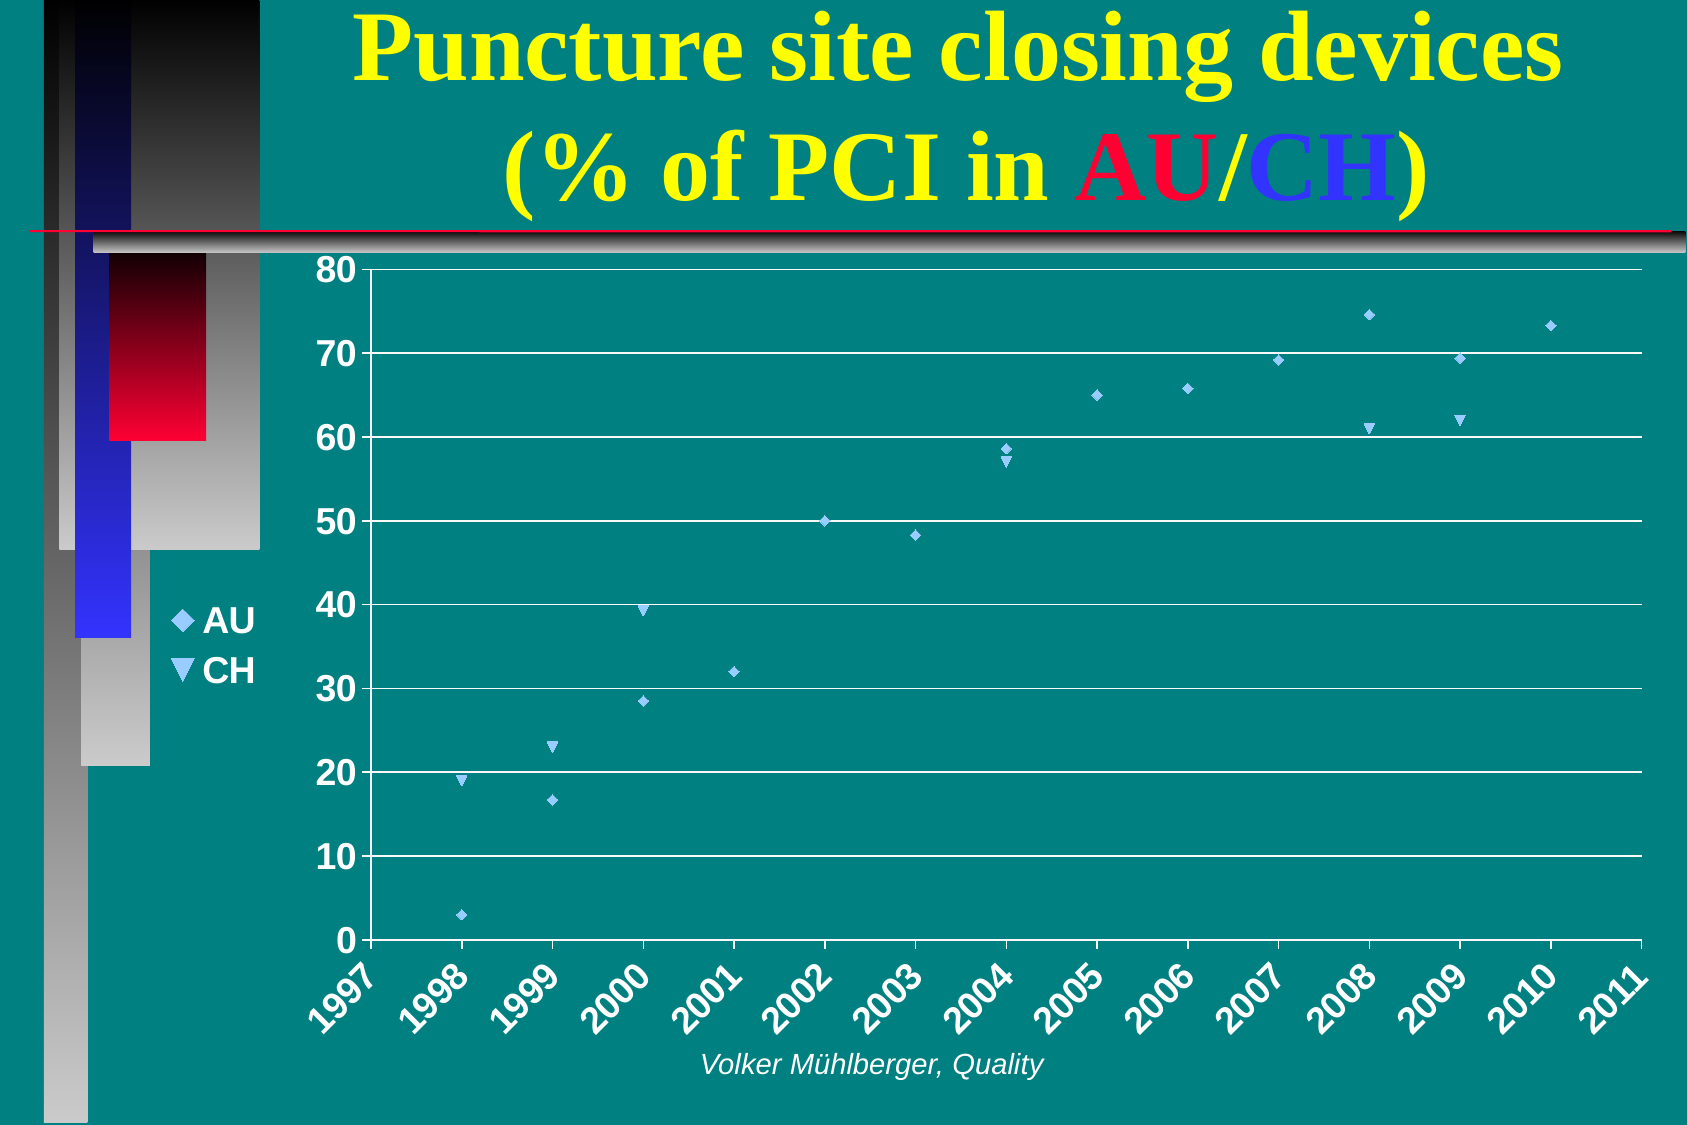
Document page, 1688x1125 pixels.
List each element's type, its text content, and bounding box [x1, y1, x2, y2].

footer Volker Mühlberger, Quality [604, 1067, 1140, 1101]
title Puncture site closing devices (% of PCI in AU/CH) [37, 0, 1688, 229]
chart [146, 231, 1688, 1059]
